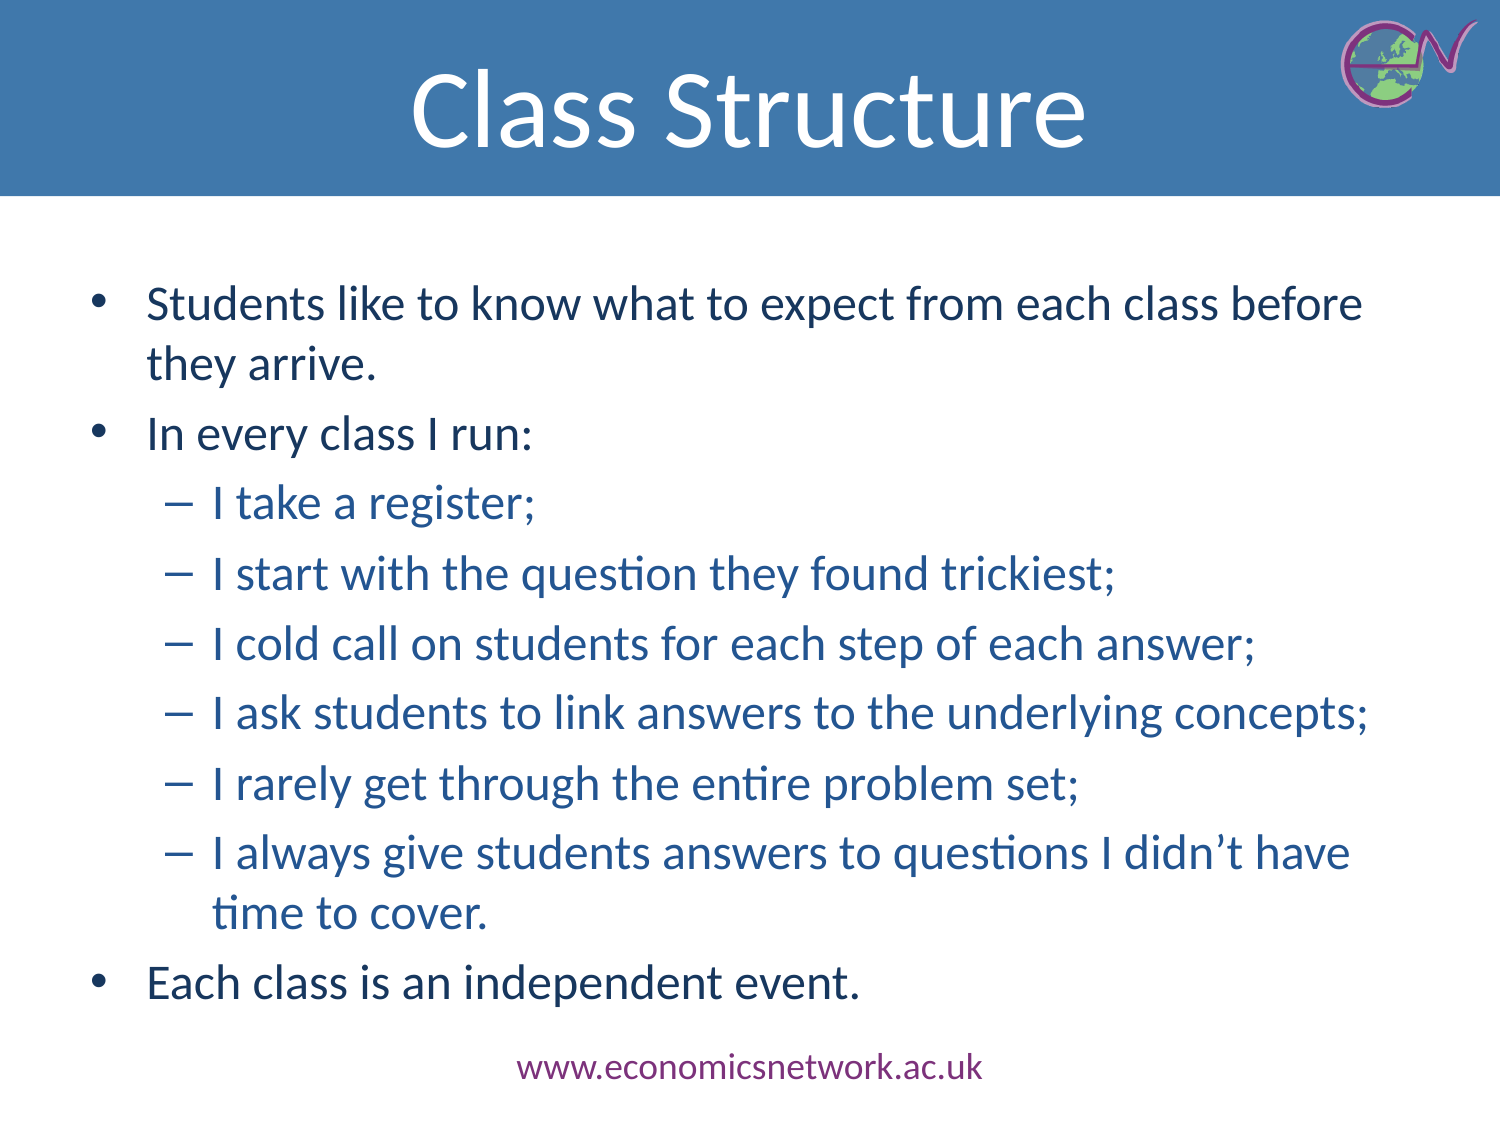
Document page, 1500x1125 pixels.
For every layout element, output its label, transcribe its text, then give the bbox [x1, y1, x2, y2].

list Students like to know what to expect from each class before they arrive. In every class I run: I take a register; I start with the question they found trickiest; I cold call on students for each step of each answer; I ask students to link answers to the underlying concepts; I rarely get through the entire problem set; I always give students answers to questions I didn’t have time to cover. Each class is an independent event. [75, 262, 1425, 1005]
picture [1425, 19, 1478, 108]
title Class Structure [75, 8, 1425, 197]
